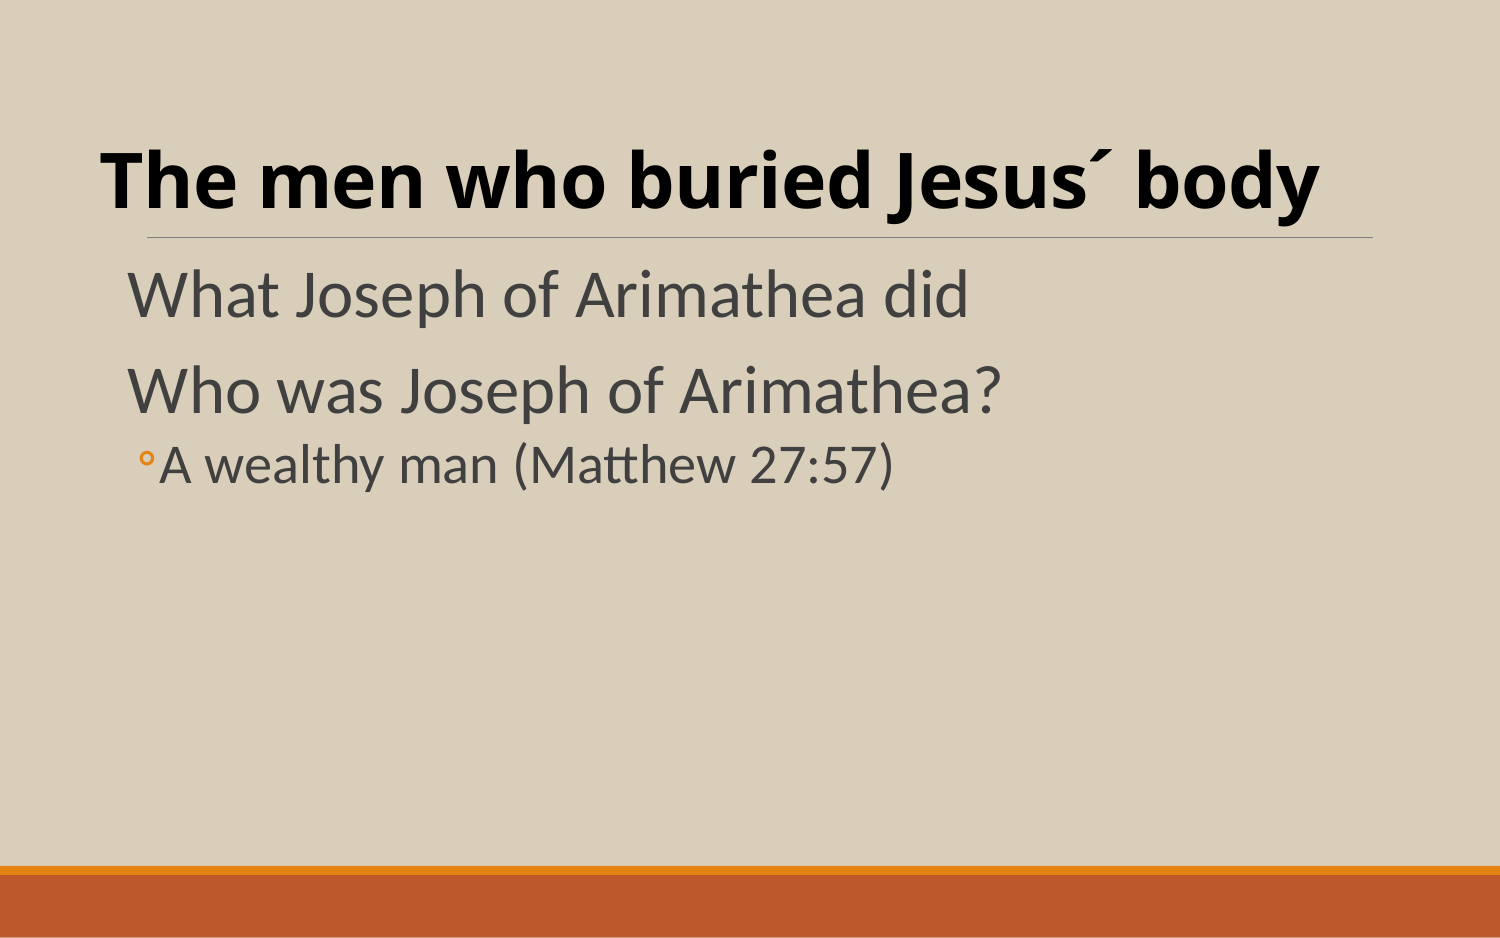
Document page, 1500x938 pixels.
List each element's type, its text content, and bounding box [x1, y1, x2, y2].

list What Joseph of Arimathea did Who was Joseph of Arimathea? A wealthy man (Matthew 27:57) [112, 251, 1387, 875]
title The men who buried Jesus´ body [84, 68, 1387, 232]
